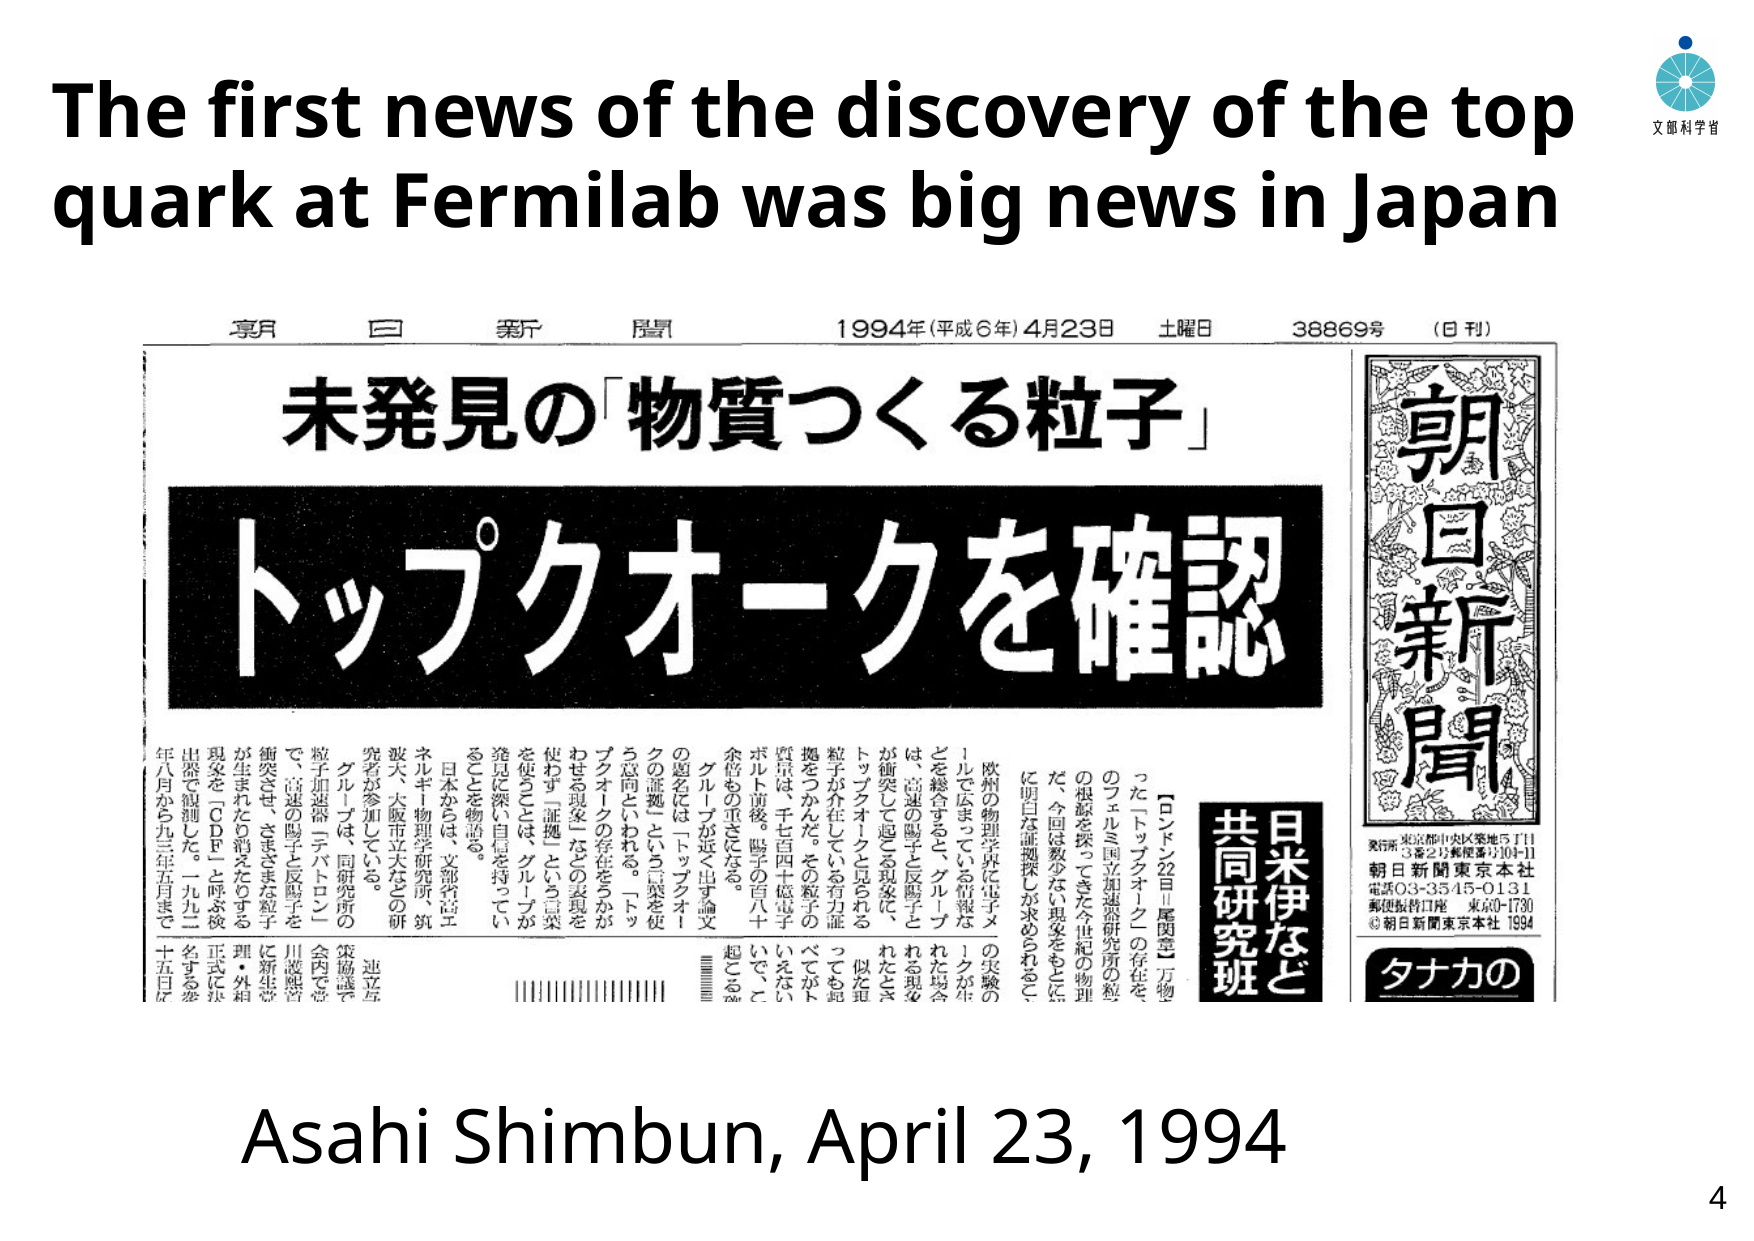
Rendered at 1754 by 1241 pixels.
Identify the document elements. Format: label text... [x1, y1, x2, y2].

picture [142, 287, 1589, 1003]
text_box The first news of the discovery of the top quark at Fermilab was big news in Japan [36, 54, 1614, 250]
picture [1653, 36, 1718, 135]
text_box Asahi Shimbun, April 23, 1994 [226, 1081, 1470, 1186]
